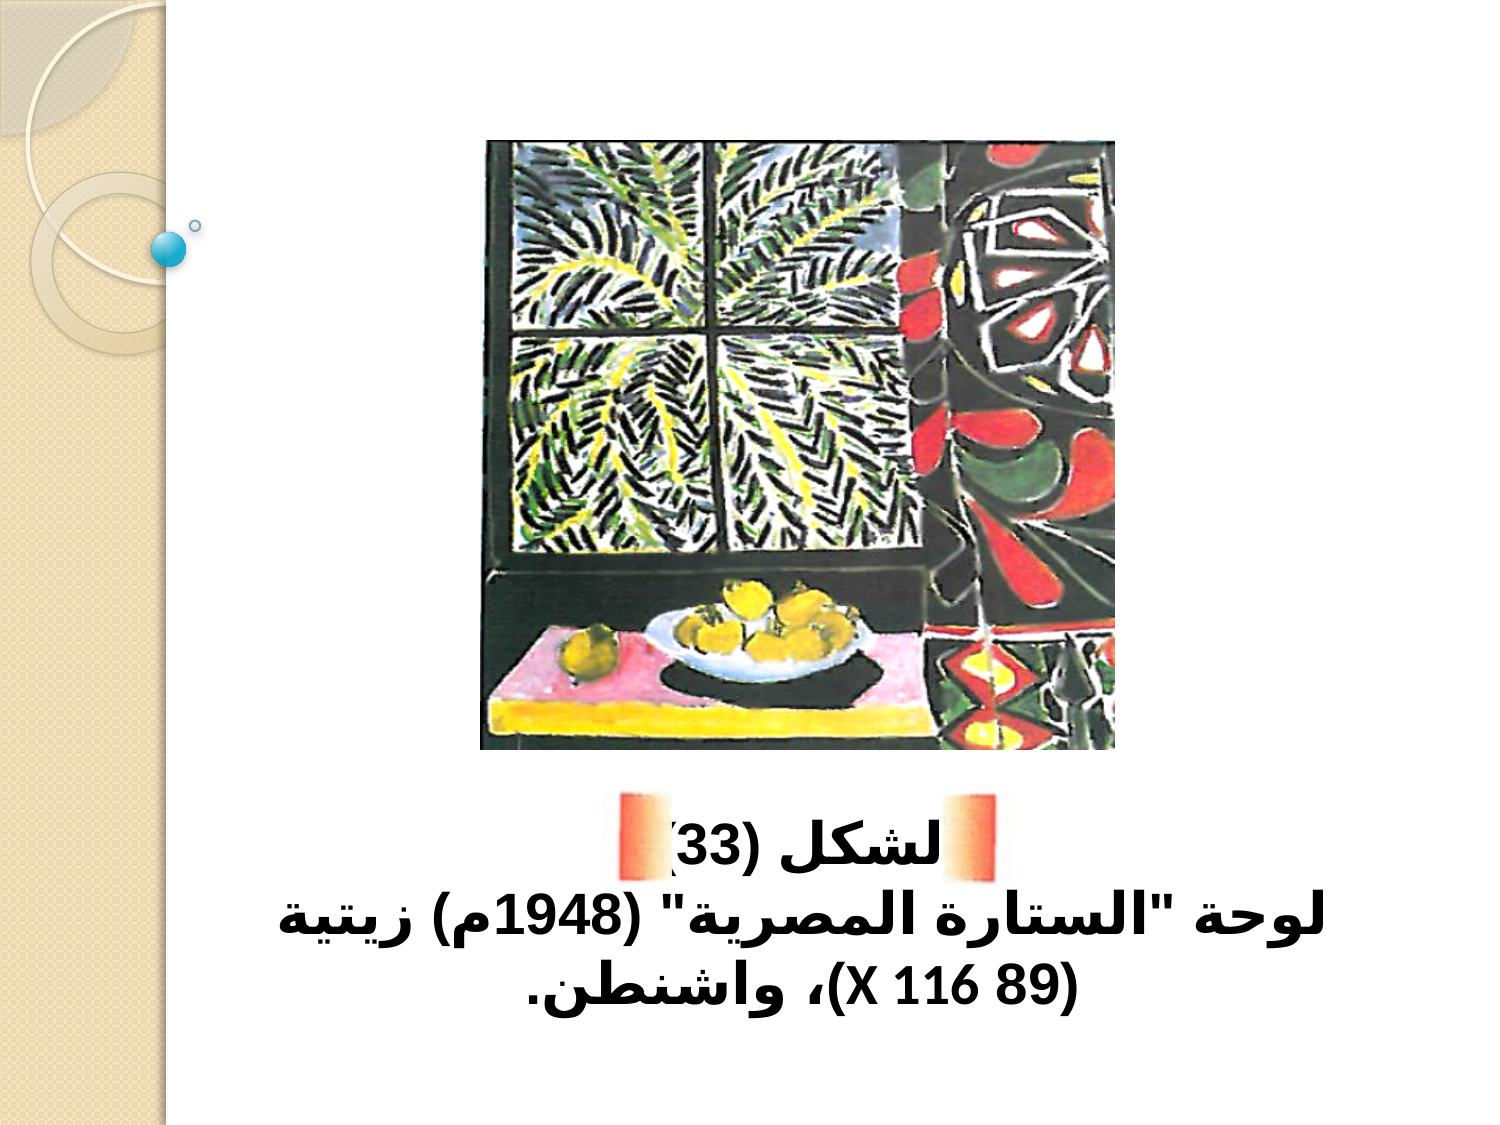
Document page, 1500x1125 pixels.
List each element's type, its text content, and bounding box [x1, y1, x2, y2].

picture [480, 140, 1115, 751]
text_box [602, 784, 1013, 891]
text_box الشكل (33) لوحة "الستارة المصرية" (1948م) زيتية (89 X 116)، واشنطن. [222, 798, 1383, 1024]
